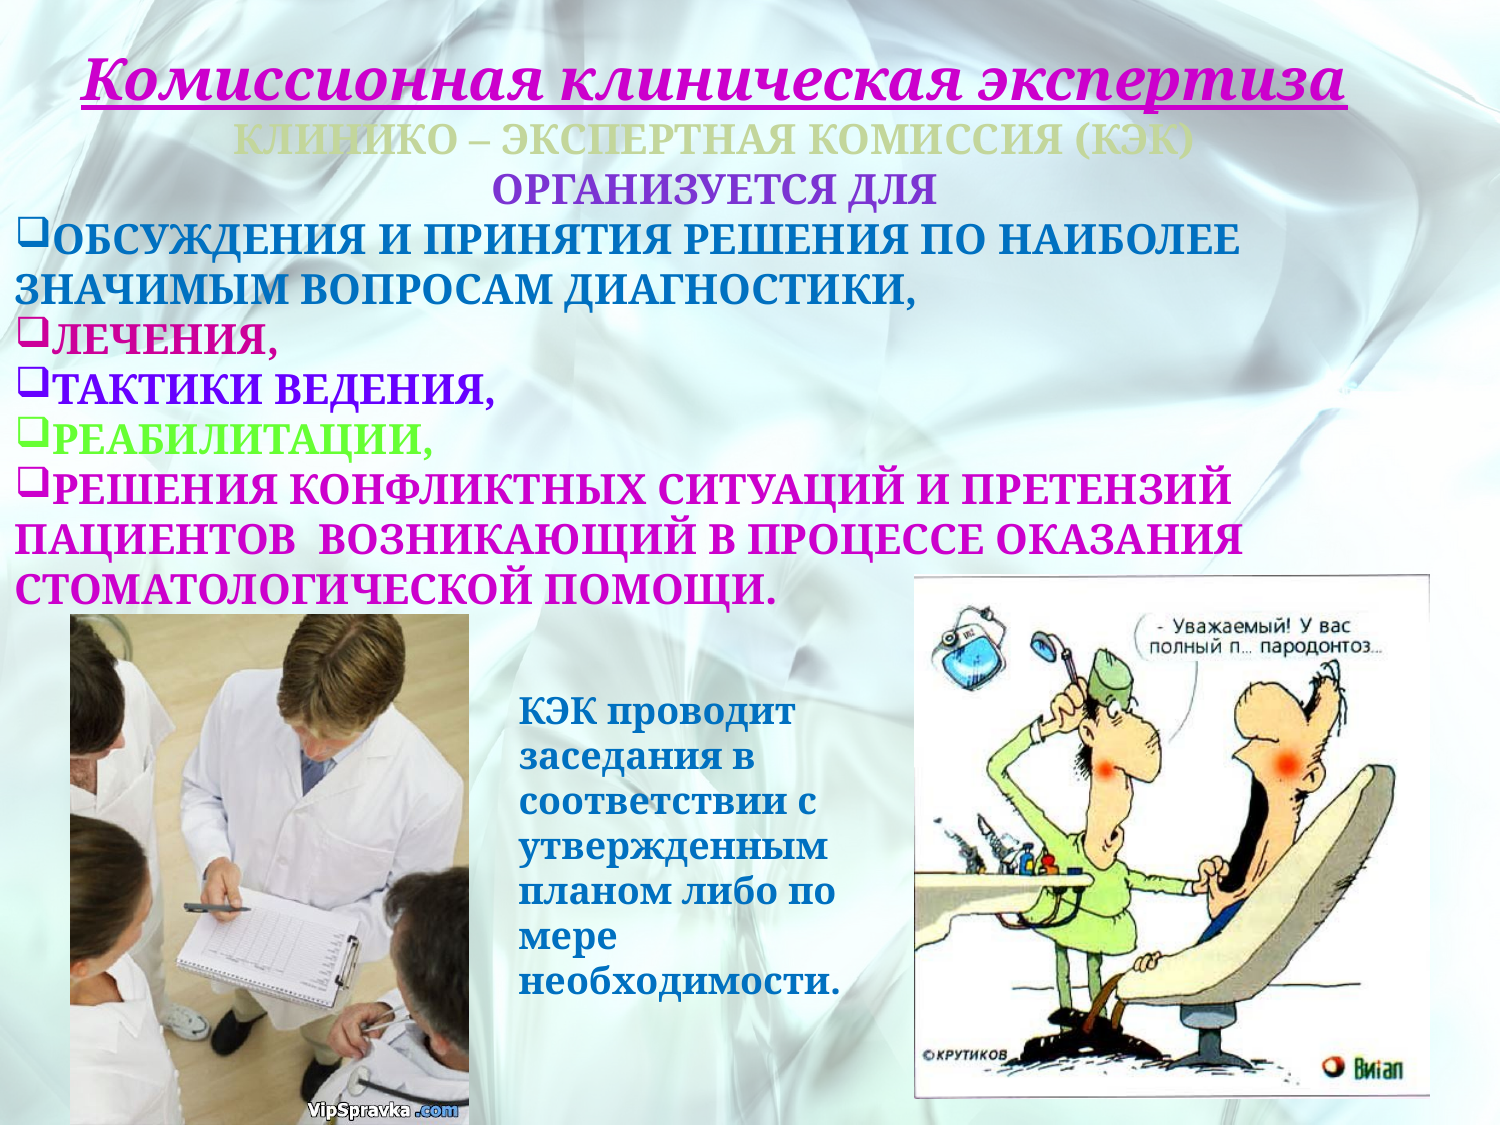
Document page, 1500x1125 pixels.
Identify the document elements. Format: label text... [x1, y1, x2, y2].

text_box Комиссионная клиническая экспертиза Клинико – экспертная комиссия (КЭК) организуется для обсуждения и принятия решения по наиболее значимым вопросам диагностики, лечения, тактики ведения, реабилитации, решения конфликтных ситуаций и претензий пациентов возникающий в процессе оказания стоматологической помощи. [0, 35, 1430, 621]
text_box КЭК проводит заседания в соответствии с утвержденным планом либо по мере необходимости. [503, 679, 908, 1010]
picture [70, 614, 469, 1125]
picture [913, 573, 1430, 1099]
